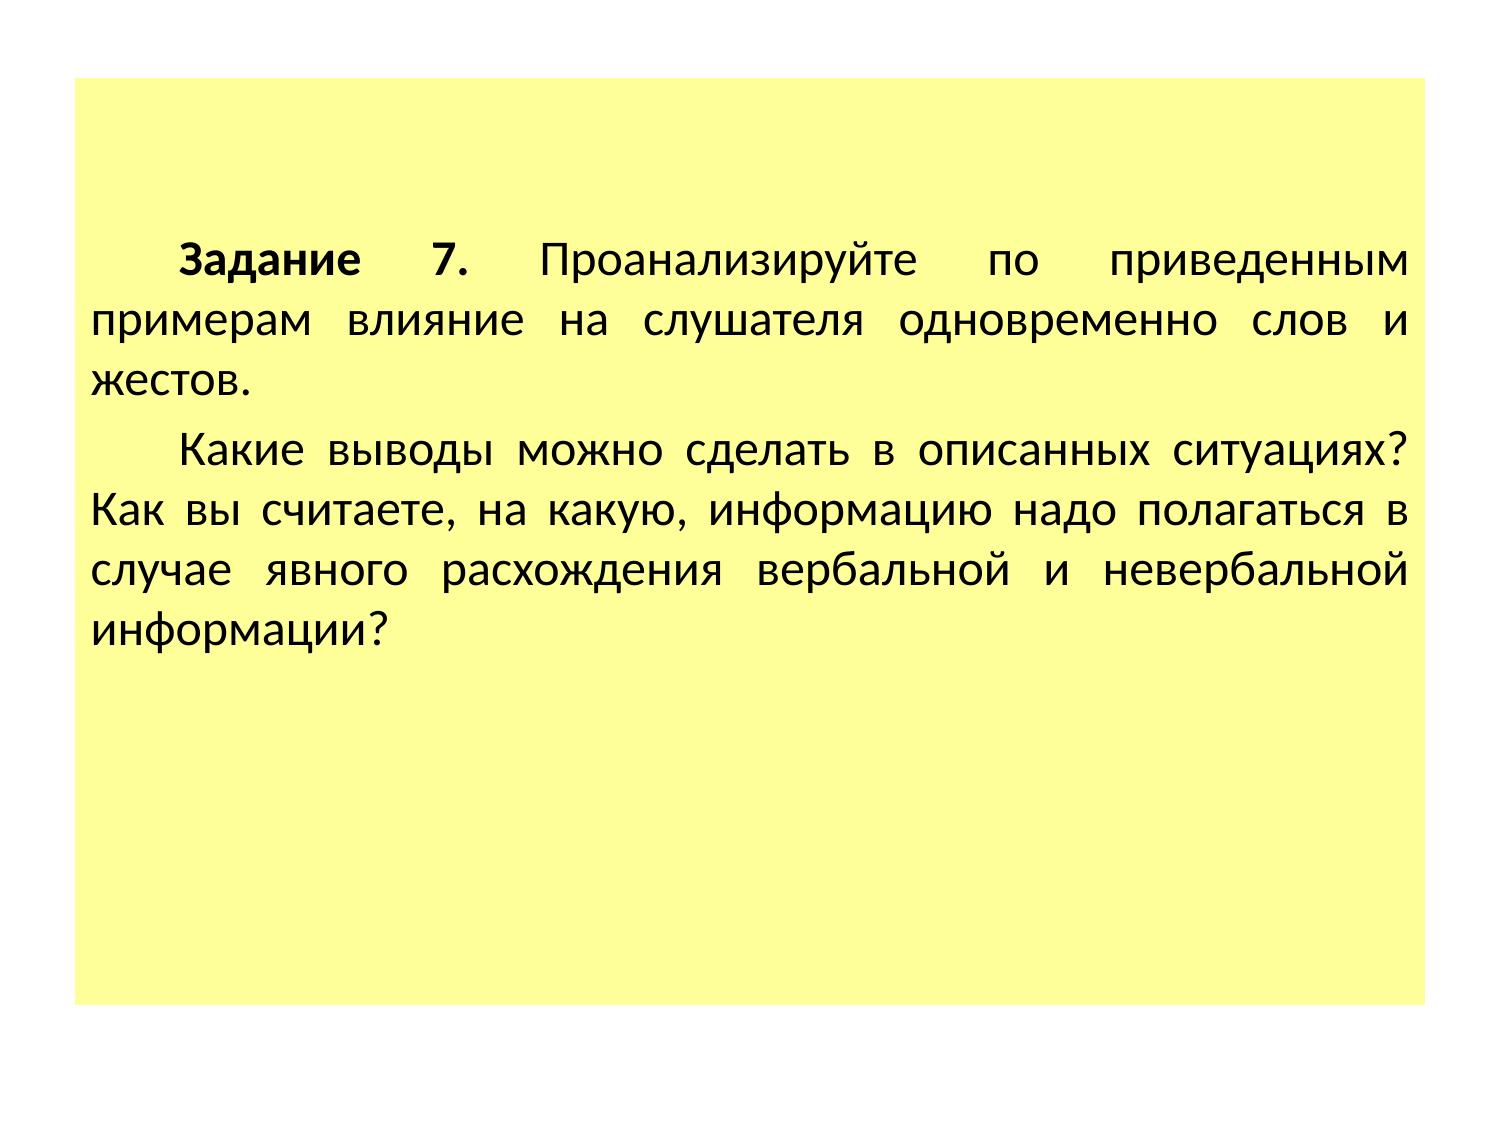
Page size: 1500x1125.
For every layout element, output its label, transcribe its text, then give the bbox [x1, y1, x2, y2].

list Задание 7. Проанализируйте по приведенным примерам влияние на слушателя одновременно слов и жестов. Какие выводы можно сделать в описанных ситуациях? Как вы считаете, на какую, информацию надо полагаться в случае явного расхождения вербальной и невербальной информации? [75, 78, 1425, 1005]
